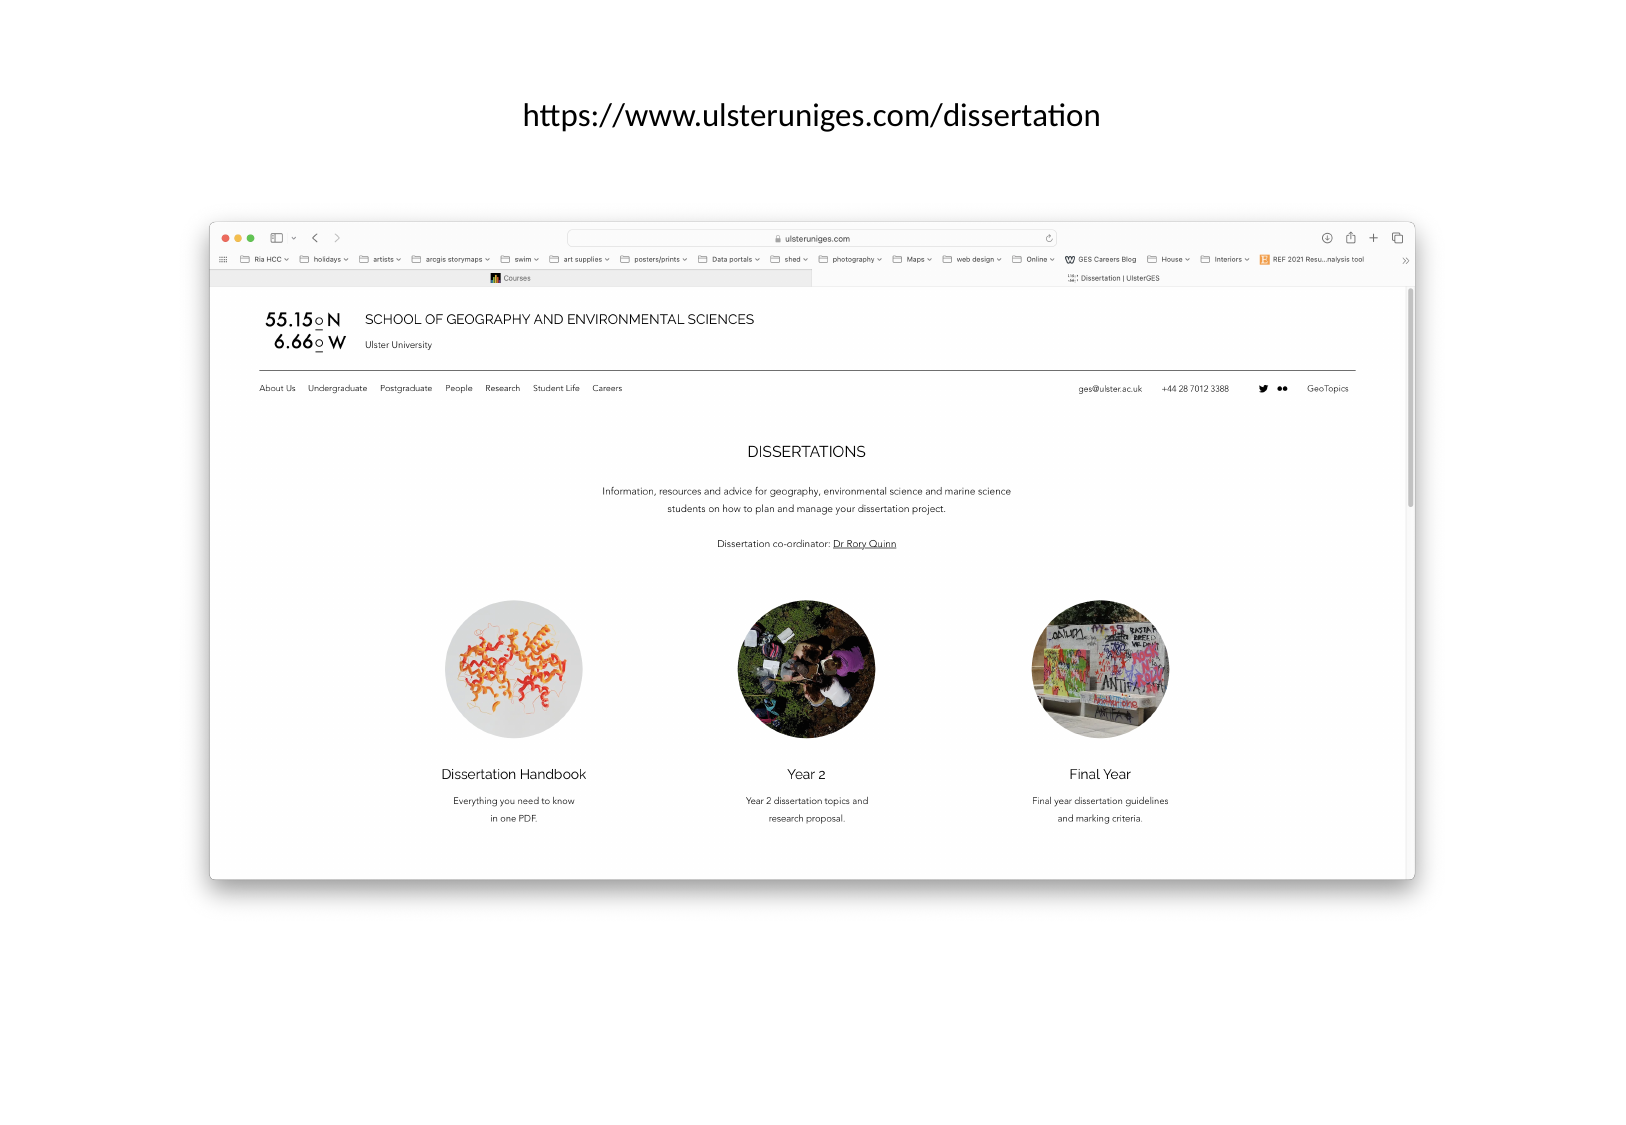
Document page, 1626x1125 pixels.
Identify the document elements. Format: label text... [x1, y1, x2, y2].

picture [174, 198, 1450, 926]
text_box https://www.ulsteruniges.com/dissertation [507, 86, 1117, 141]
